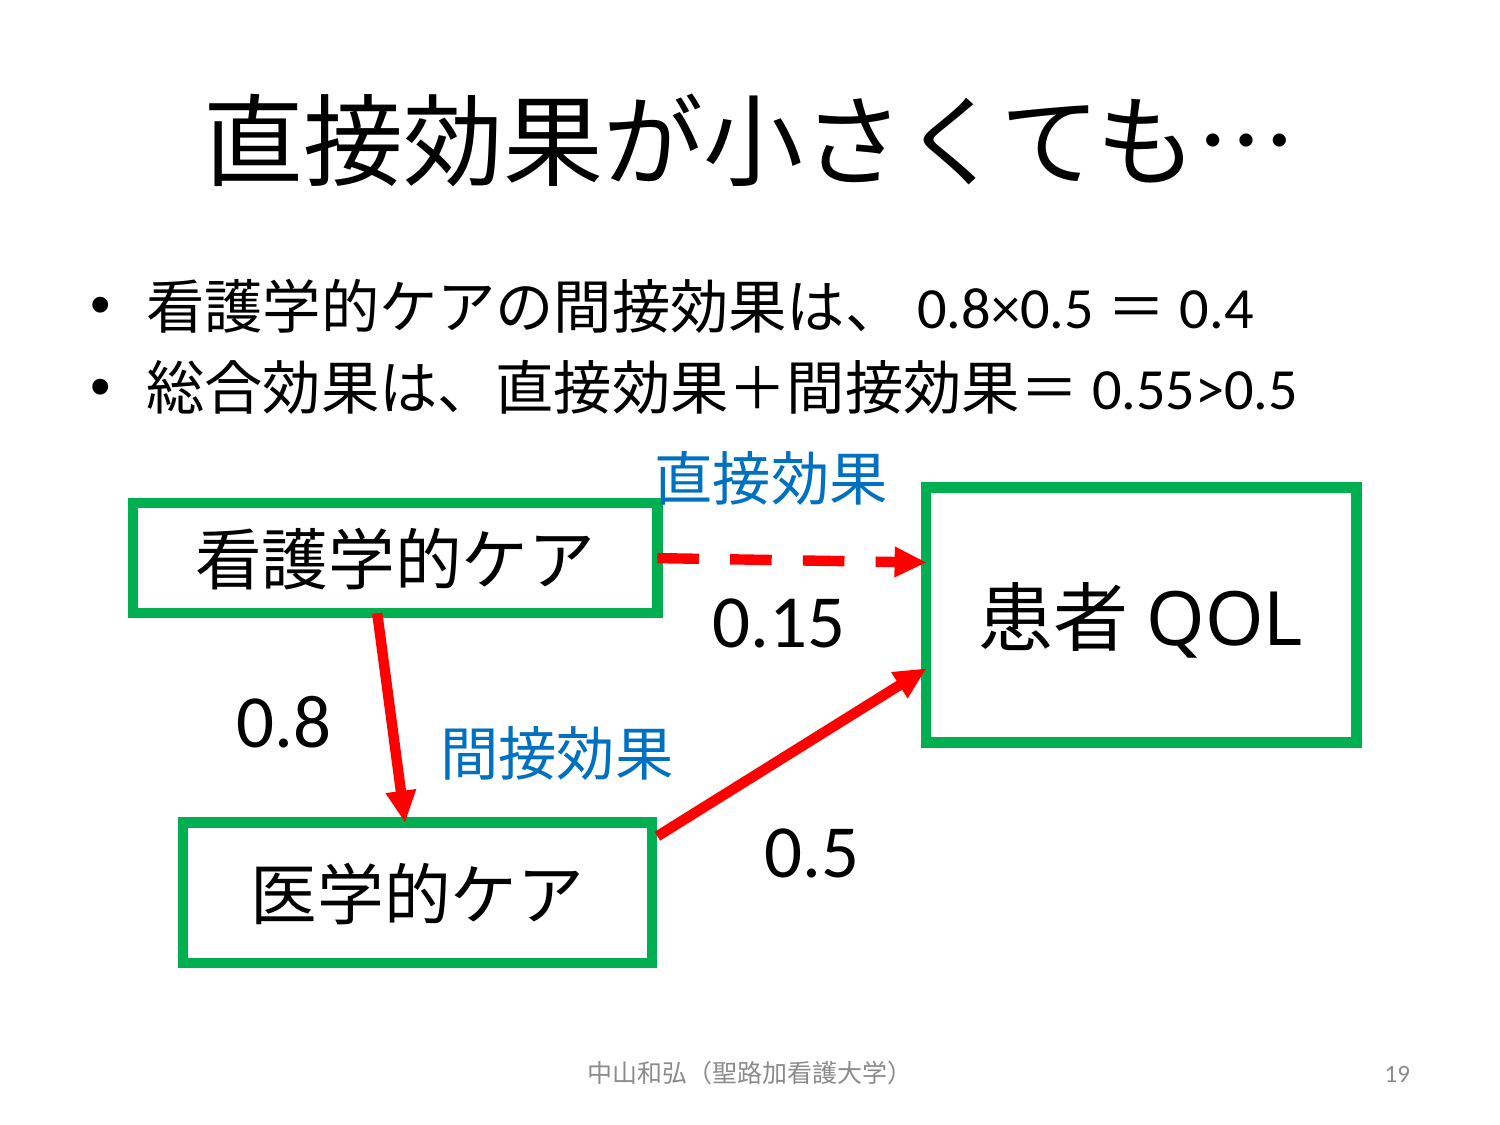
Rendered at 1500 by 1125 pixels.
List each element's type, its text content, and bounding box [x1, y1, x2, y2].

title 直接効果が小さくても… [75, 45, 1425, 233]
text_box 看護学的ケア [133, 502, 658, 614]
slide_number 19 [1074, 1042, 1425, 1103]
text_box 直接効果 [640, 434, 926, 520]
text_box [792, 668, 926, 753]
text_box [913, 556, 926, 569]
text_box 医学的ケア [183, 822, 653, 963]
text_box 患者QOL [925, 487, 1357, 743]
text_box [377, 613, 410, 822]
list 看護学的ケアの間接効果は、0.8×0.5＝0.4 総合効果は、直接効果＋間接効果＝0.55>0.5 [75, 262, 1425, 1005]
text_box 間接効果 [425, 709, 792, 795]
text_box 0.5 [749, 795, 906, 901]
text_box 0.15 [697, 565, 906, 671]
text_box 0.8 [221, 664, 378, 770]
footer 中山和弘（聖路加看護大学） [512, 1042, 988, 1103]
